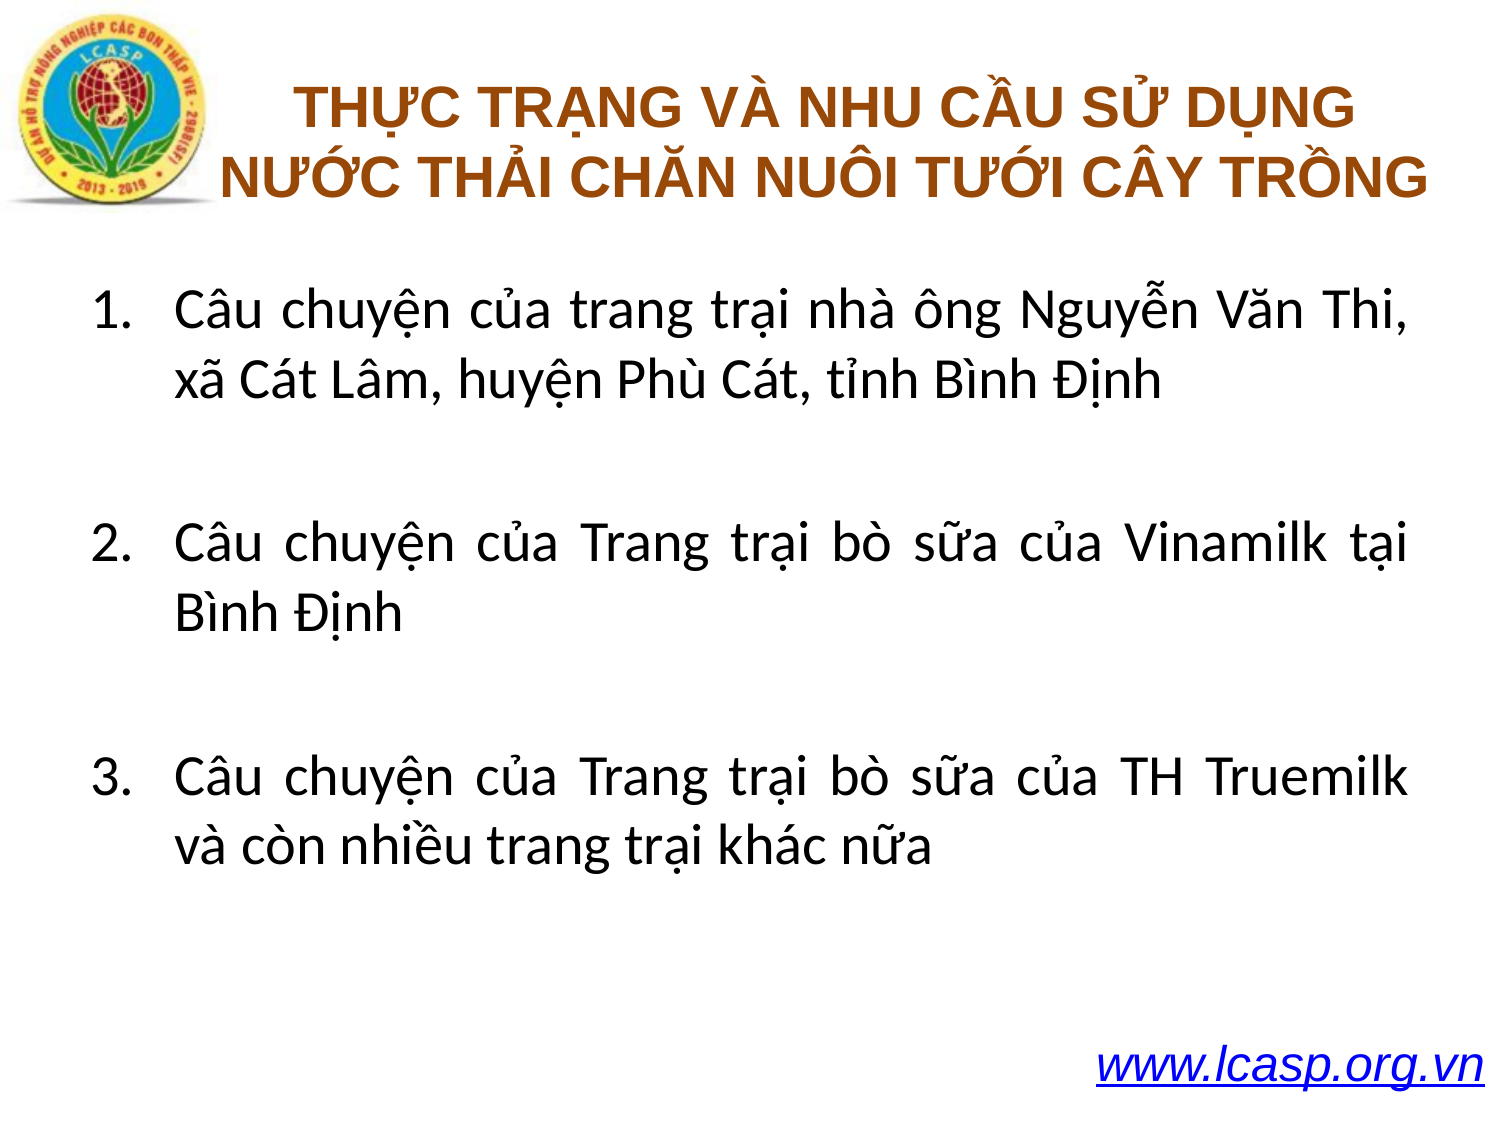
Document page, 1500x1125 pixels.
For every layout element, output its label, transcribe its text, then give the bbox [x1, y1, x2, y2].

title THỰC TRẠNG VÀ NHU CẦU SỬ DỤNG NƯỚC THẢI CHĂN NUÔI TƯỚI CÂY TRỒNG [187, 45, 1463, 233]
picture [0, 0, 218, 213]
text_box www.lcasp.org.vn [1081, 1024, 1500, 1099]
list Câu chuyện của trang trại nhà ông Nguyễn Văn Thi, xã Cát Lâm, huyện Phù Cát, tỉnh Bình Định Câu chuyện của Trang trại bò sữa của Vinamilk tại Bình Định Câu chuyện của Trang trại bò sữa của TH Truemilk và còn nhiều trang trại khác nữa [75, 262, 1425, 1005]
